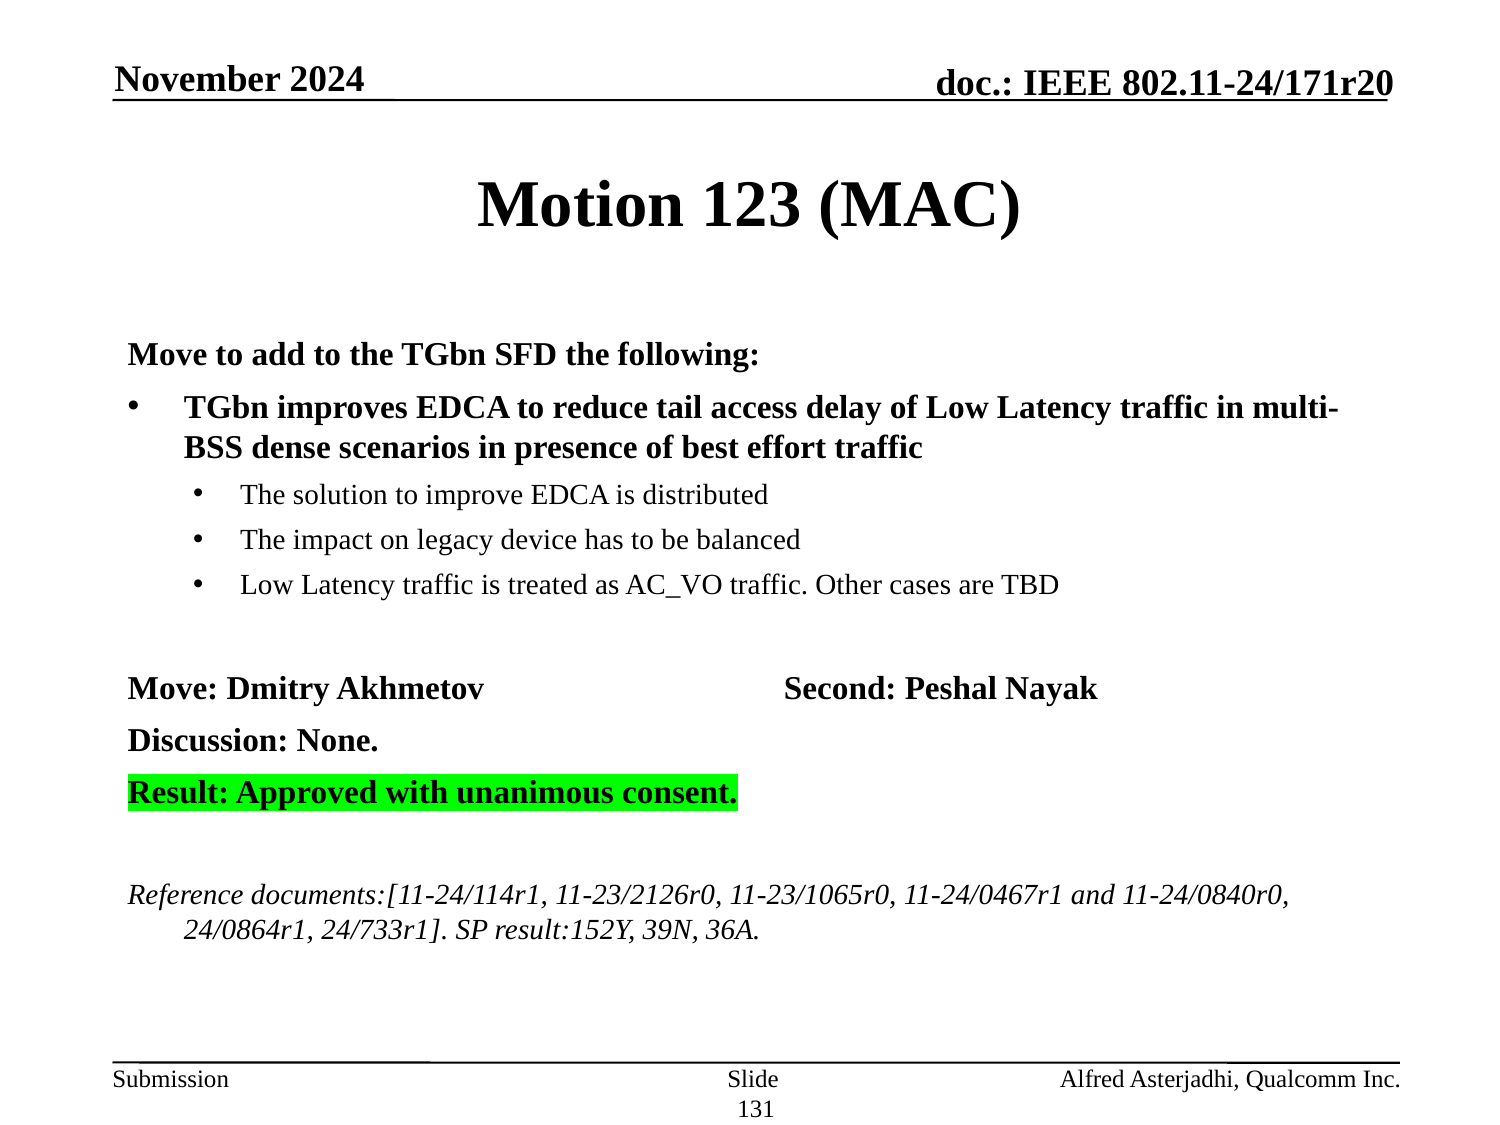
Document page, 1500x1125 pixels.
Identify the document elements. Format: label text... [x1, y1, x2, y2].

slide_number Slide 131 [712, 1061, 800, 1123]
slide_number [114, 54, 423, 100]
footer Alfred Asterjadhi, Qualcomm Inc. [878, 1061, 1402, 1093]
title Motion 123 (MAC) [112, 112, 1388, 288]
list Move to add to the TGbn SFD the following: TGbn improves EDCA to reduce tail access delay of Low Latency traffic in multi-BSS dense scenarios in presence of best effort traffic The solution to improve EDCA is distributed The impact on legacy device has to be balanced Low Latency traffic is treated as AC_VO traffic. Other cases are TBD Move: Dmitry Akhmetov Second: Peshal Nayak Discussion: None. Result: Approved with unanimous consent. Reference documents:[11-24/114r1, 11-23/2126r0, 11-23/1065r0, 11-24/0467r1 and 11-24/0840r0, 24/0864r1, 24/733r1]. SP result:152Y, 39N, 36A. [112, 324, 1388, 1000]
